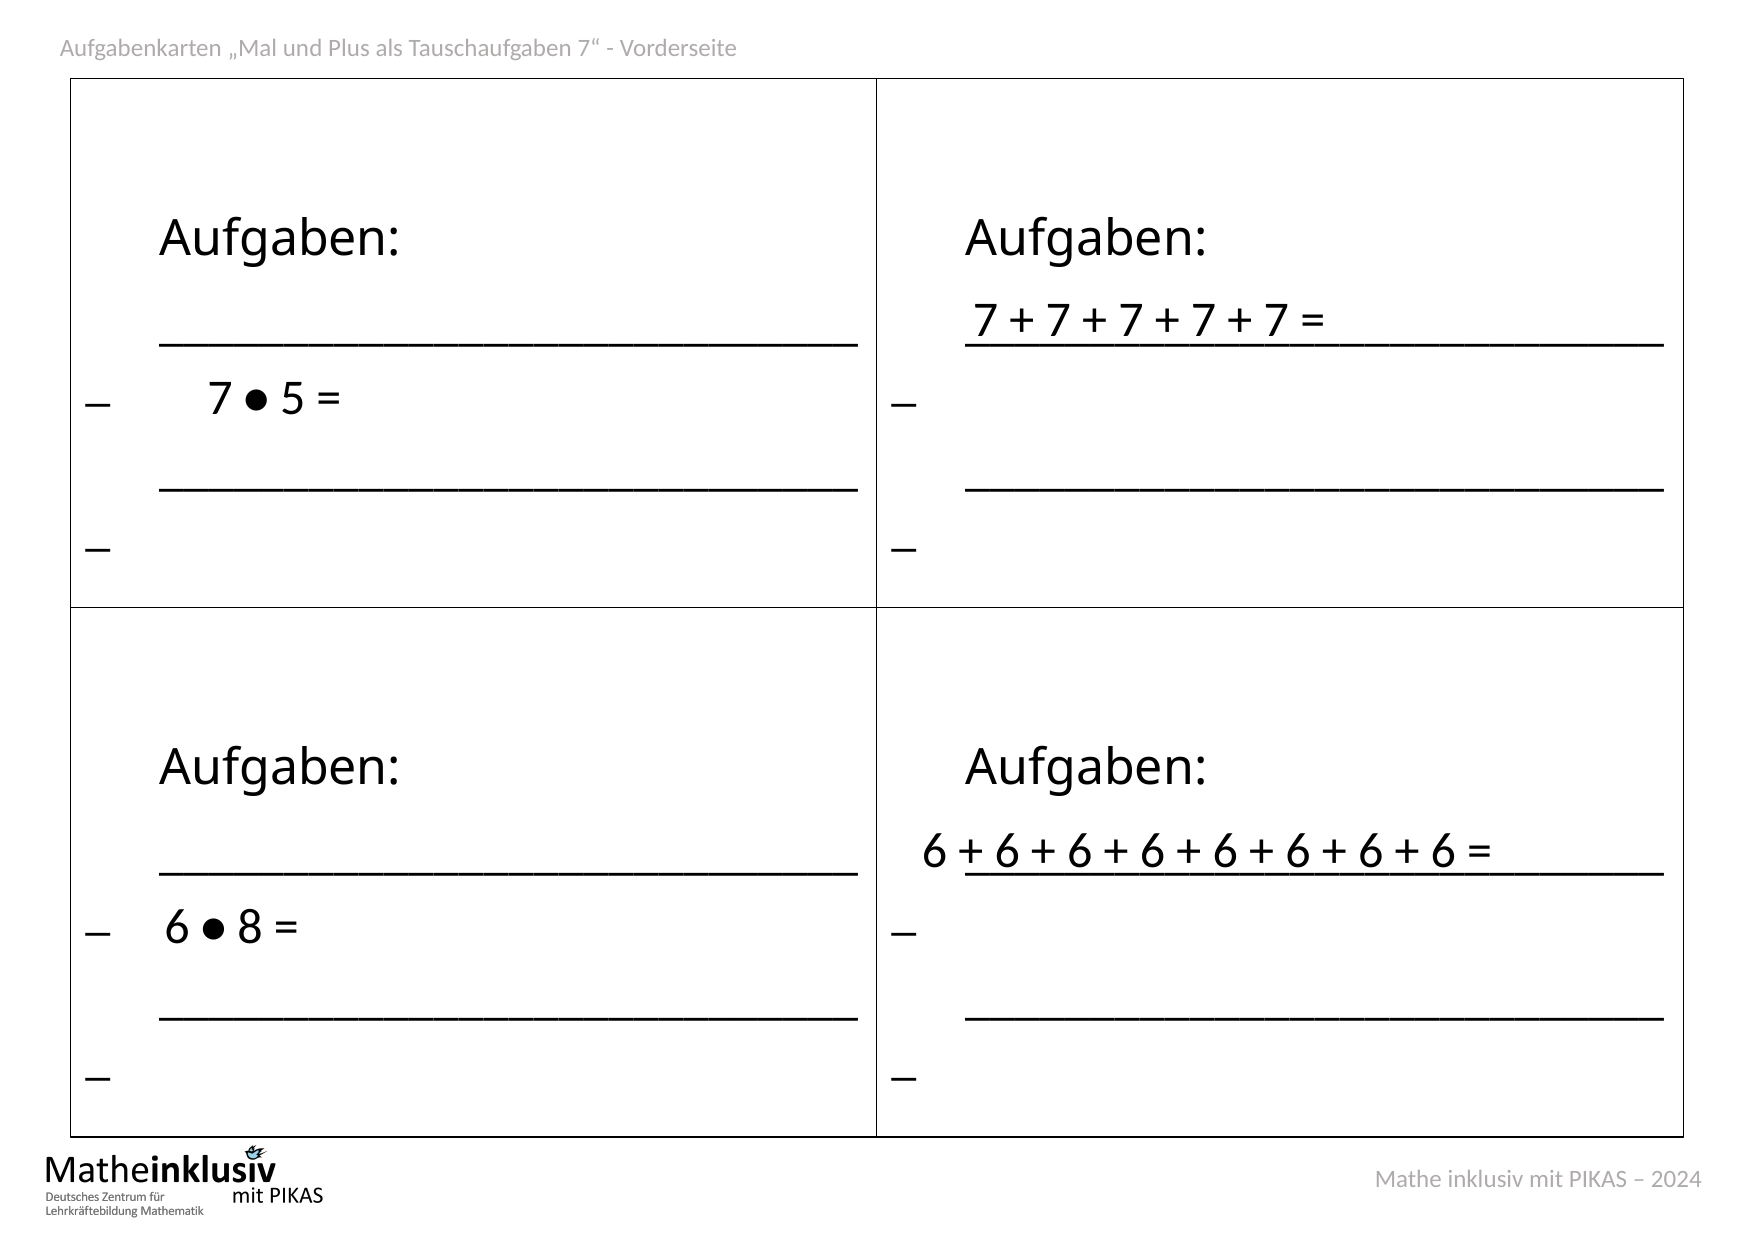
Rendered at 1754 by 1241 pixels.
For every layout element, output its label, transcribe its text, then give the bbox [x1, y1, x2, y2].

text_box 6 + 6 + 6 + 6 + 6 + 6 + 6 + 6 = [906, 809, 1671, 881]
text_box Aufgaben: _____________________________ _____________________________ [70, 607, 876, 1137]
text_box Mathe inklusiv mit PIKAS – 2024 [1360, 1155, 1718, 1200]
text_box Aufgabenkarten „Mal und Plus als Tauschaufgaben 7“ - Vorderseite [44, 23, 794, 63]
text_box Aufgaben: _____________________________ _____________________________ [876, 78, 1684, 607]
text_box 7 • 5 = [192, 356, 418, 428]
text_box 6 • 8 = [149, 885, 375, 957]
text_box Aufgaben: _____________________________ _____________________________ [876, 607, 1684, 1137]
picture [44, 1131, 331, 1225]
text_box Aufgaben: _____________________________ _____________________________ [70, 78, 876, 607]
text_box 7 + 7 + 7 + 7 + 7 = [957, 279, 1397, 350]
